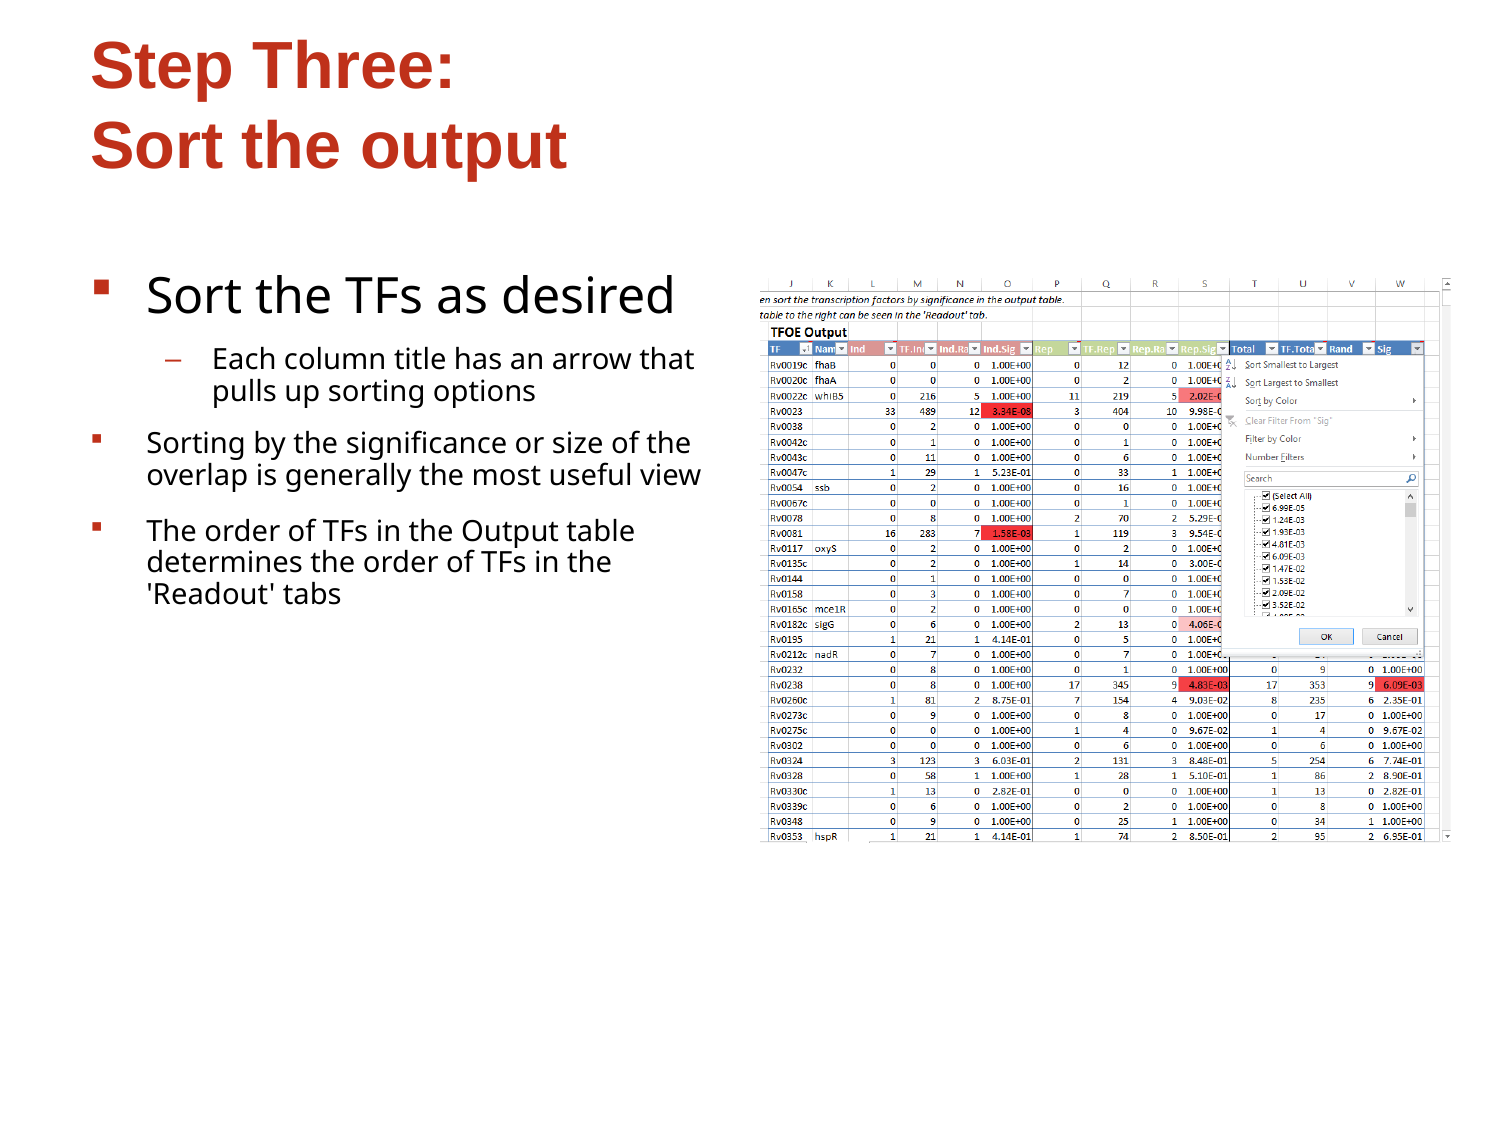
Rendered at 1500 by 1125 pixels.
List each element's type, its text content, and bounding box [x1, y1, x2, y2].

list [759, 278, 1451, 844]
title Step Three: Sort the output [74, 50, 1276, 191]
list Sort the TFs as desired Each column title has an arrow that pulls up sorting options Sorting by the significance or size of the overlap is generally the most useful view The order of TFs in the Output table determines the order of TFs in the 'Readout' tabs [74, 262, 738, 1006]
